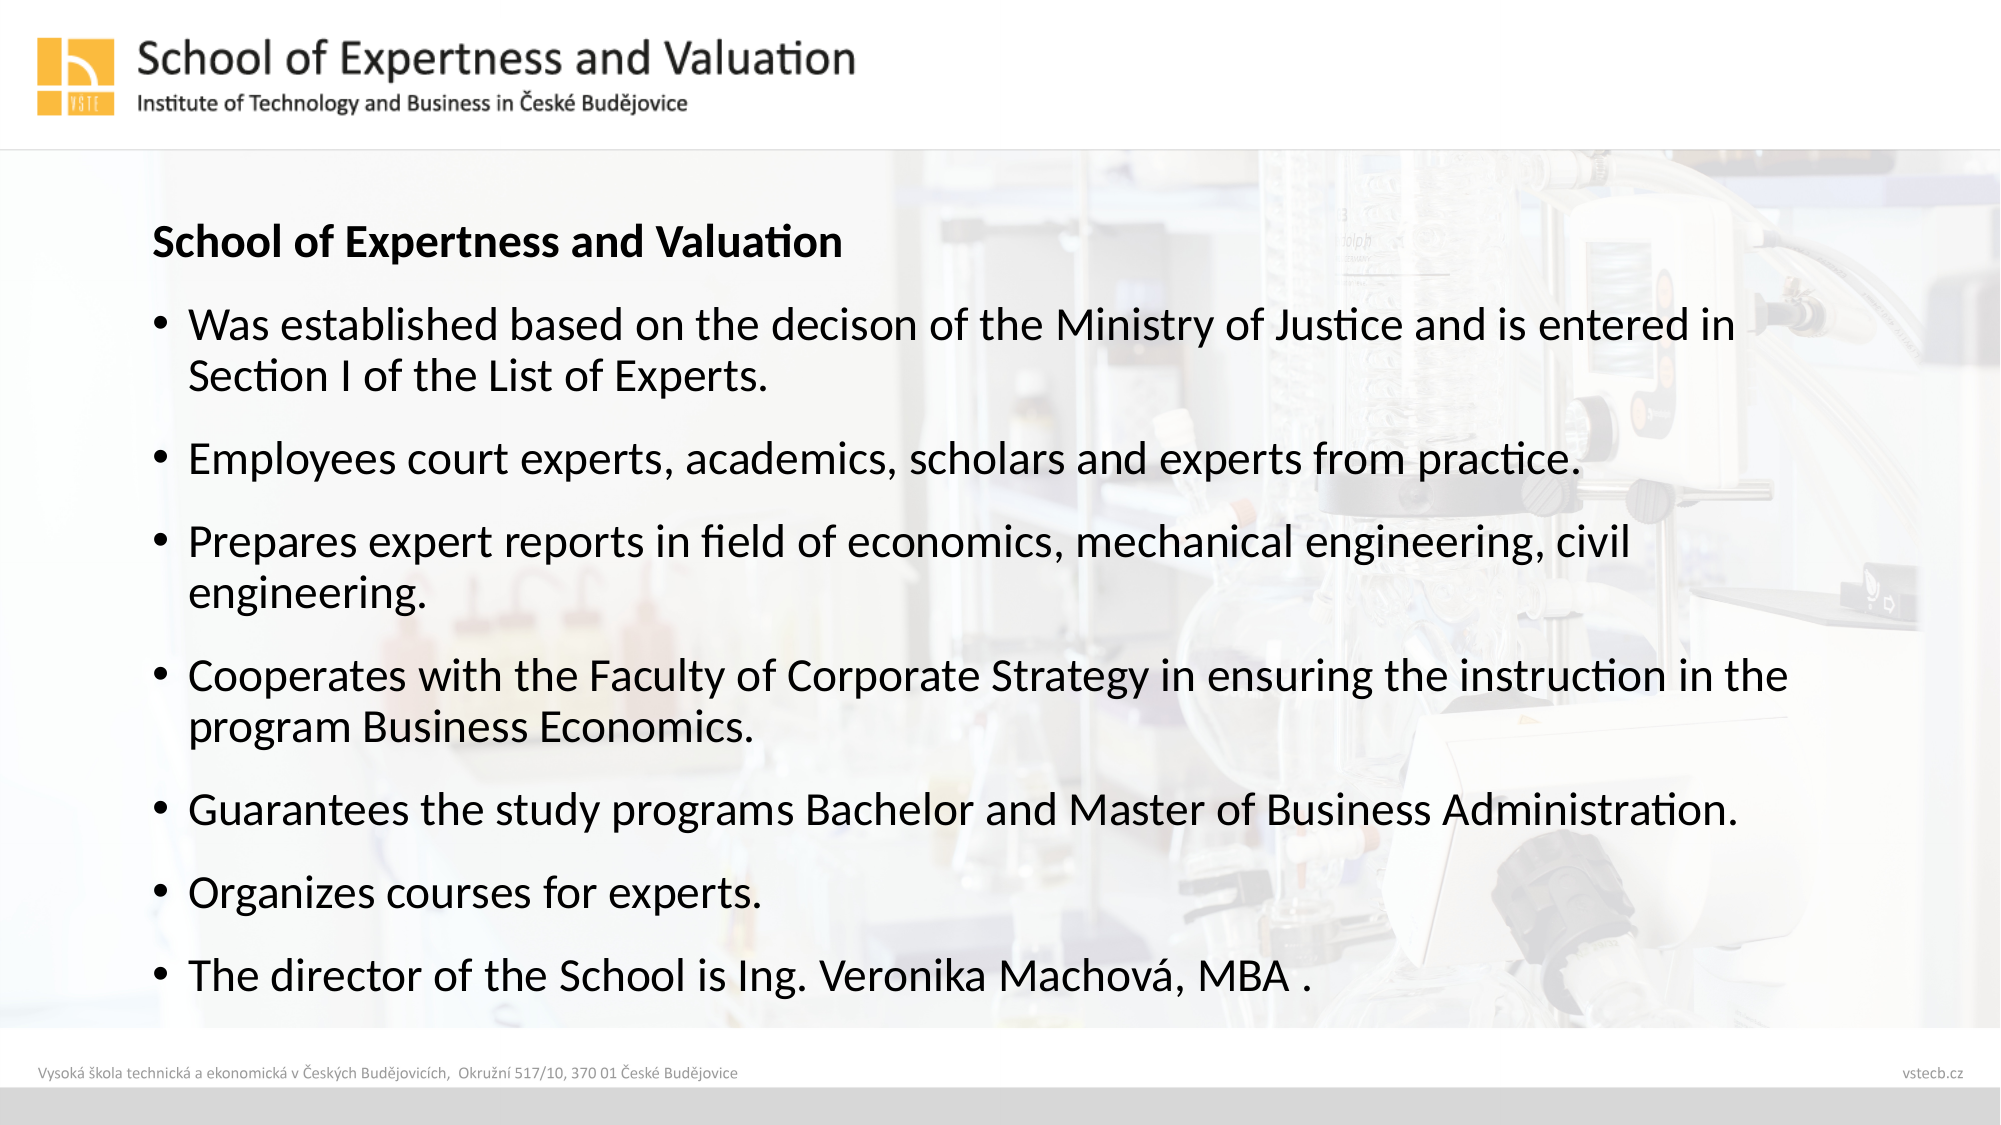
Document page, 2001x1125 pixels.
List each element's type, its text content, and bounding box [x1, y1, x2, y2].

picture [0, 0, 2001, 1125]
list School of Expertness and Valuation Was established based on the decison of the Ministry of Justice and is entered in Section I of the List of Experts. Employees court experts, academics, scholars and experts from practice. Prepares expert reports in field of economics, mechanical engineering, civil engineering. Cooperates with the Faculty of Corporate Strategy in ensuring the instruction in the program Business Economics. Guarantees the study programs Bachelor and Master of Business Administration. Organizes courses for experts. The director of the School is Ing. Veronika Machová, MBA . [137, 209, 1882, 1014]
